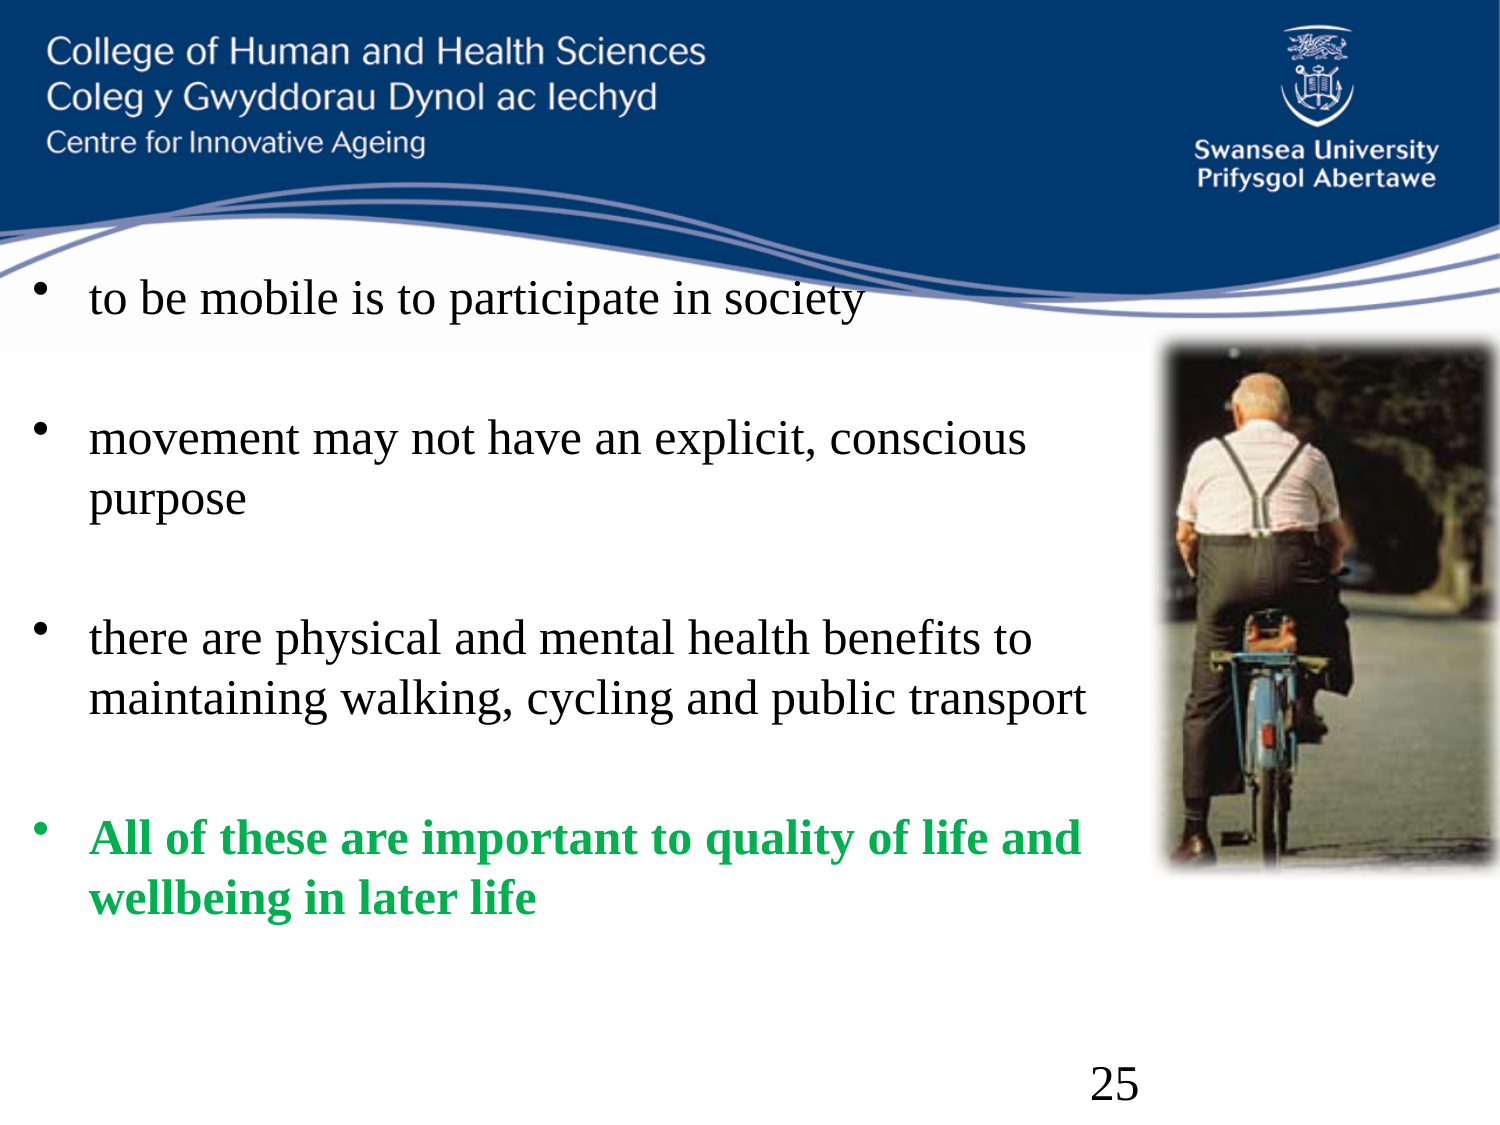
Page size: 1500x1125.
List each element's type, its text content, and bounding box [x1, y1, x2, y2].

picture [0, 0, 1500, 882]
slide_number 25 [1074, 1042, 1459, 1103]
list to be mobile is to participate in society movement may not have an explicit, conscious purpose there are physical and mental health benefits to maintaining walking, cycling and public transport All of these are important to quality of life and wellbeing in later life [17, 257, 1188, 1083]
